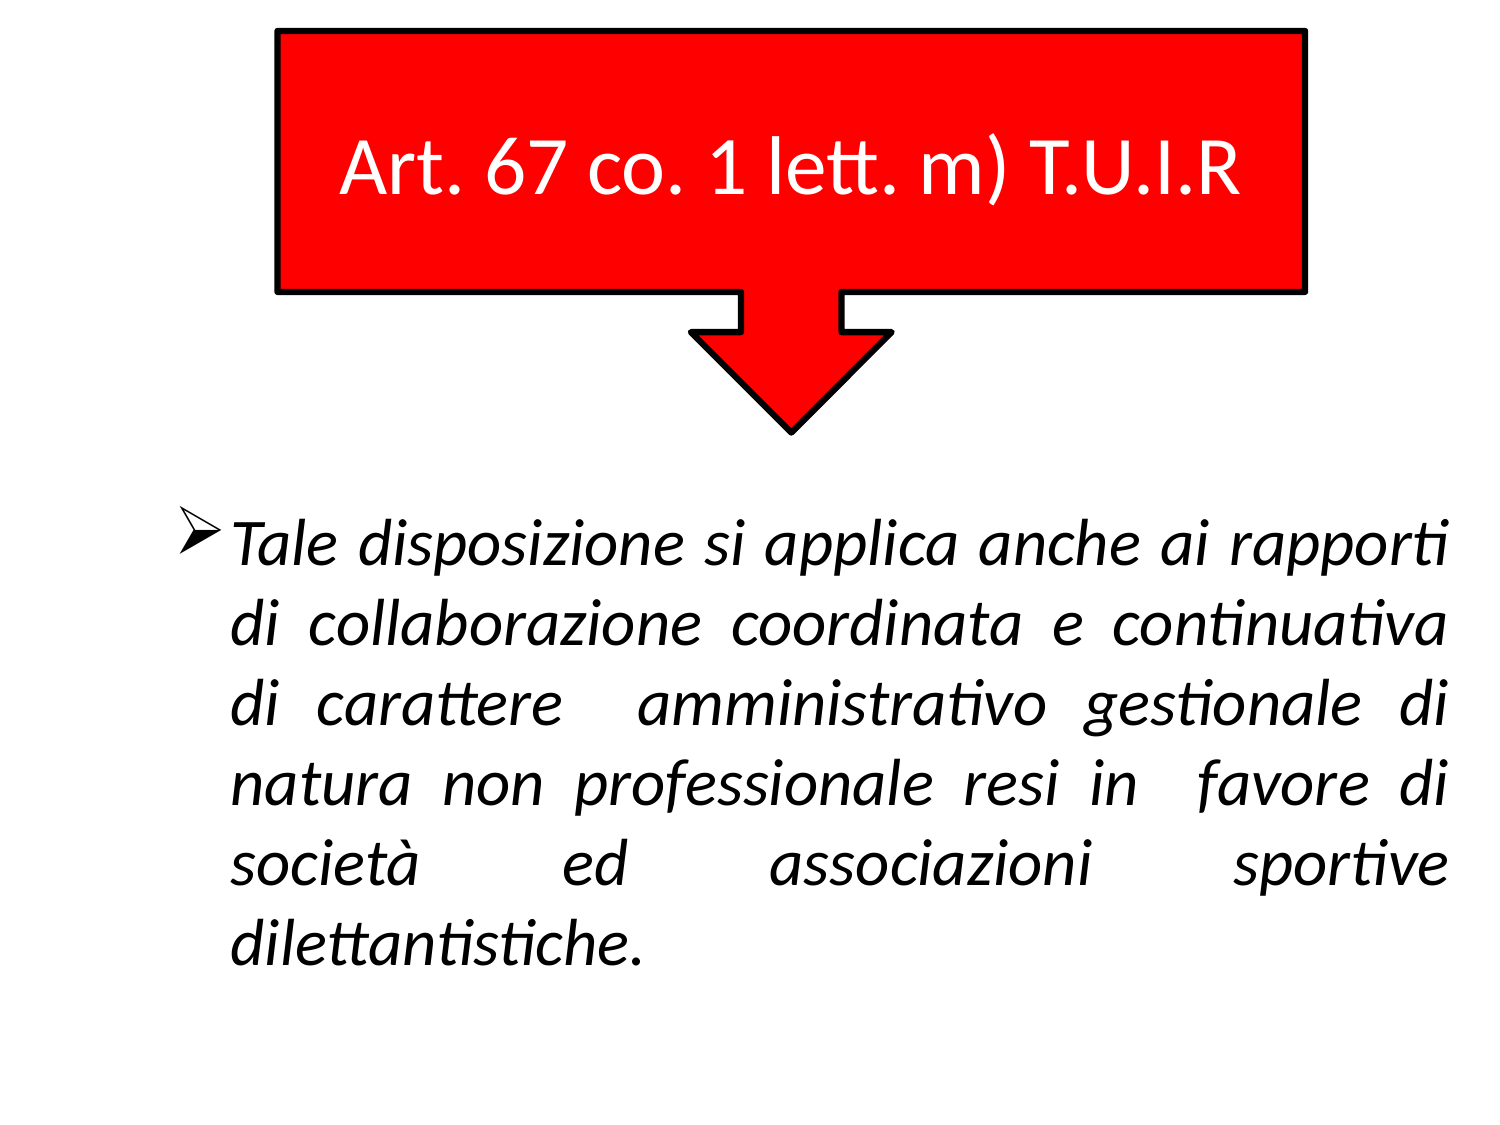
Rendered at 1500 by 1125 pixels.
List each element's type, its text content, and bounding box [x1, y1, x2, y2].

list Tale disposizione si applica anche ai rapporti di collaborazione coordinata e continuativa di carattere amministrativo gestionale di natura non professionale resi in favore di società ed associazioni sportive dilettantistiche. [159, 491, 1466, 988]
text_box Art. 67 co. 1 lett. m) T.U.I.R [275, 28, 1308, 435]
